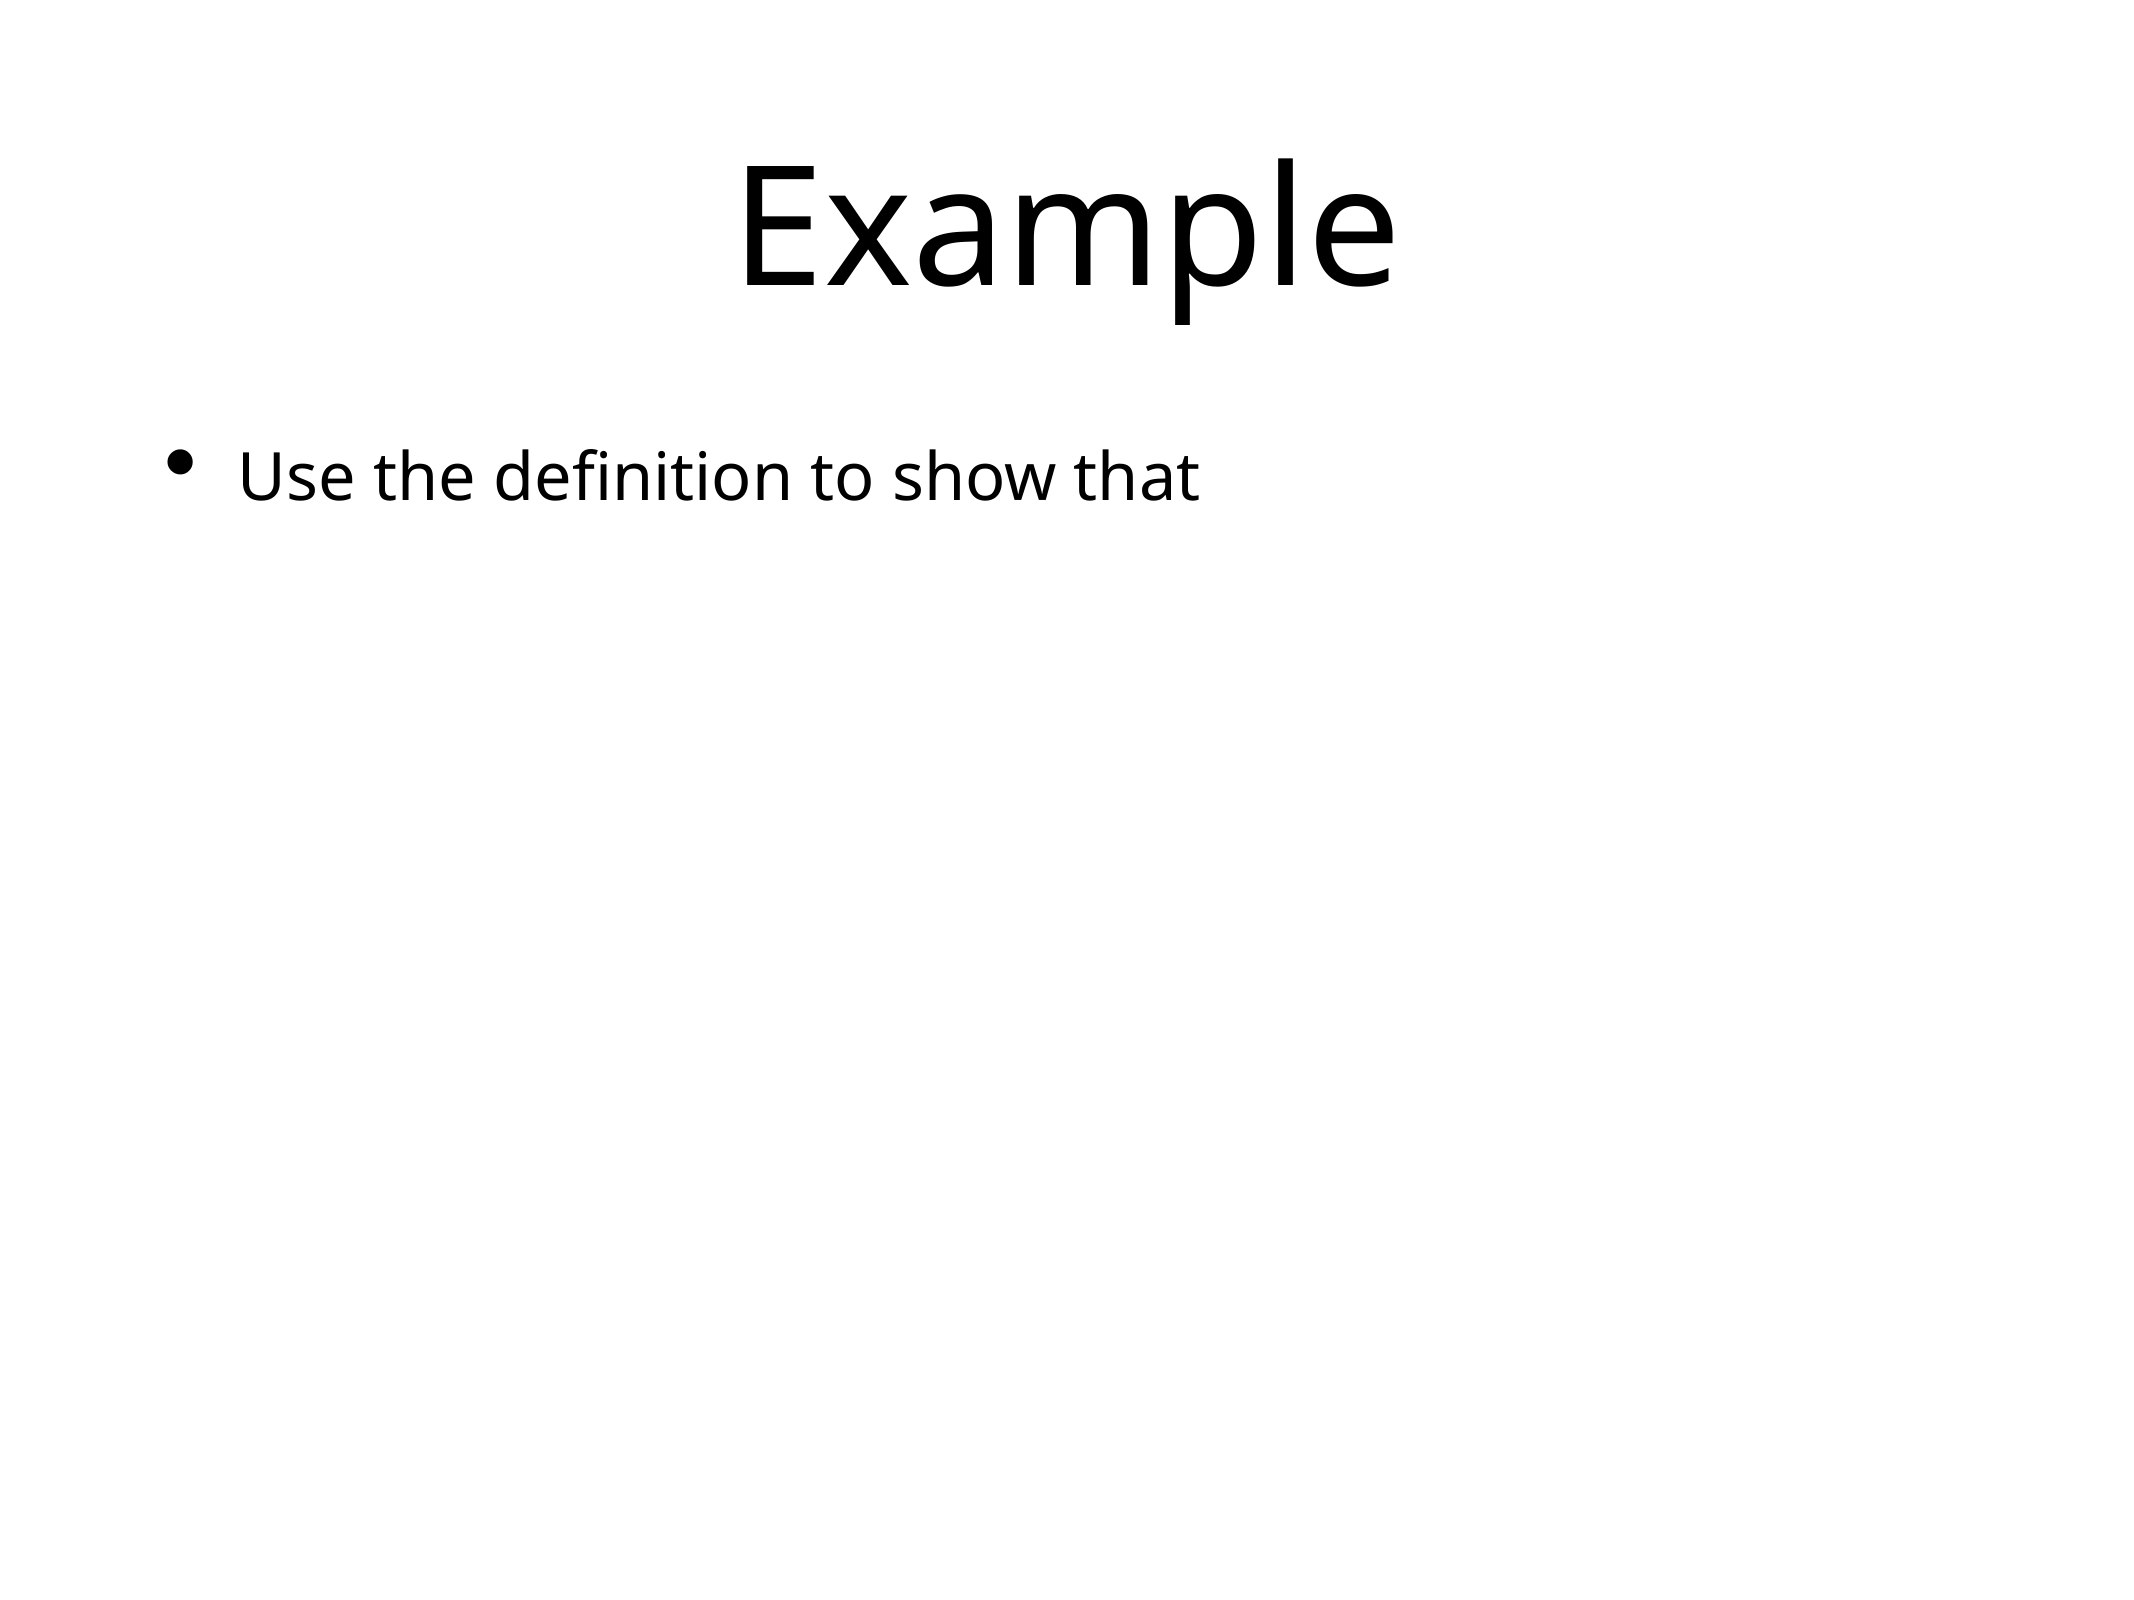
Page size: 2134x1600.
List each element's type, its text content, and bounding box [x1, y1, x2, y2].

list Use the definition to show that [155, 424, 1978, 1457]
title Example [155, 41, 1978, 397]
